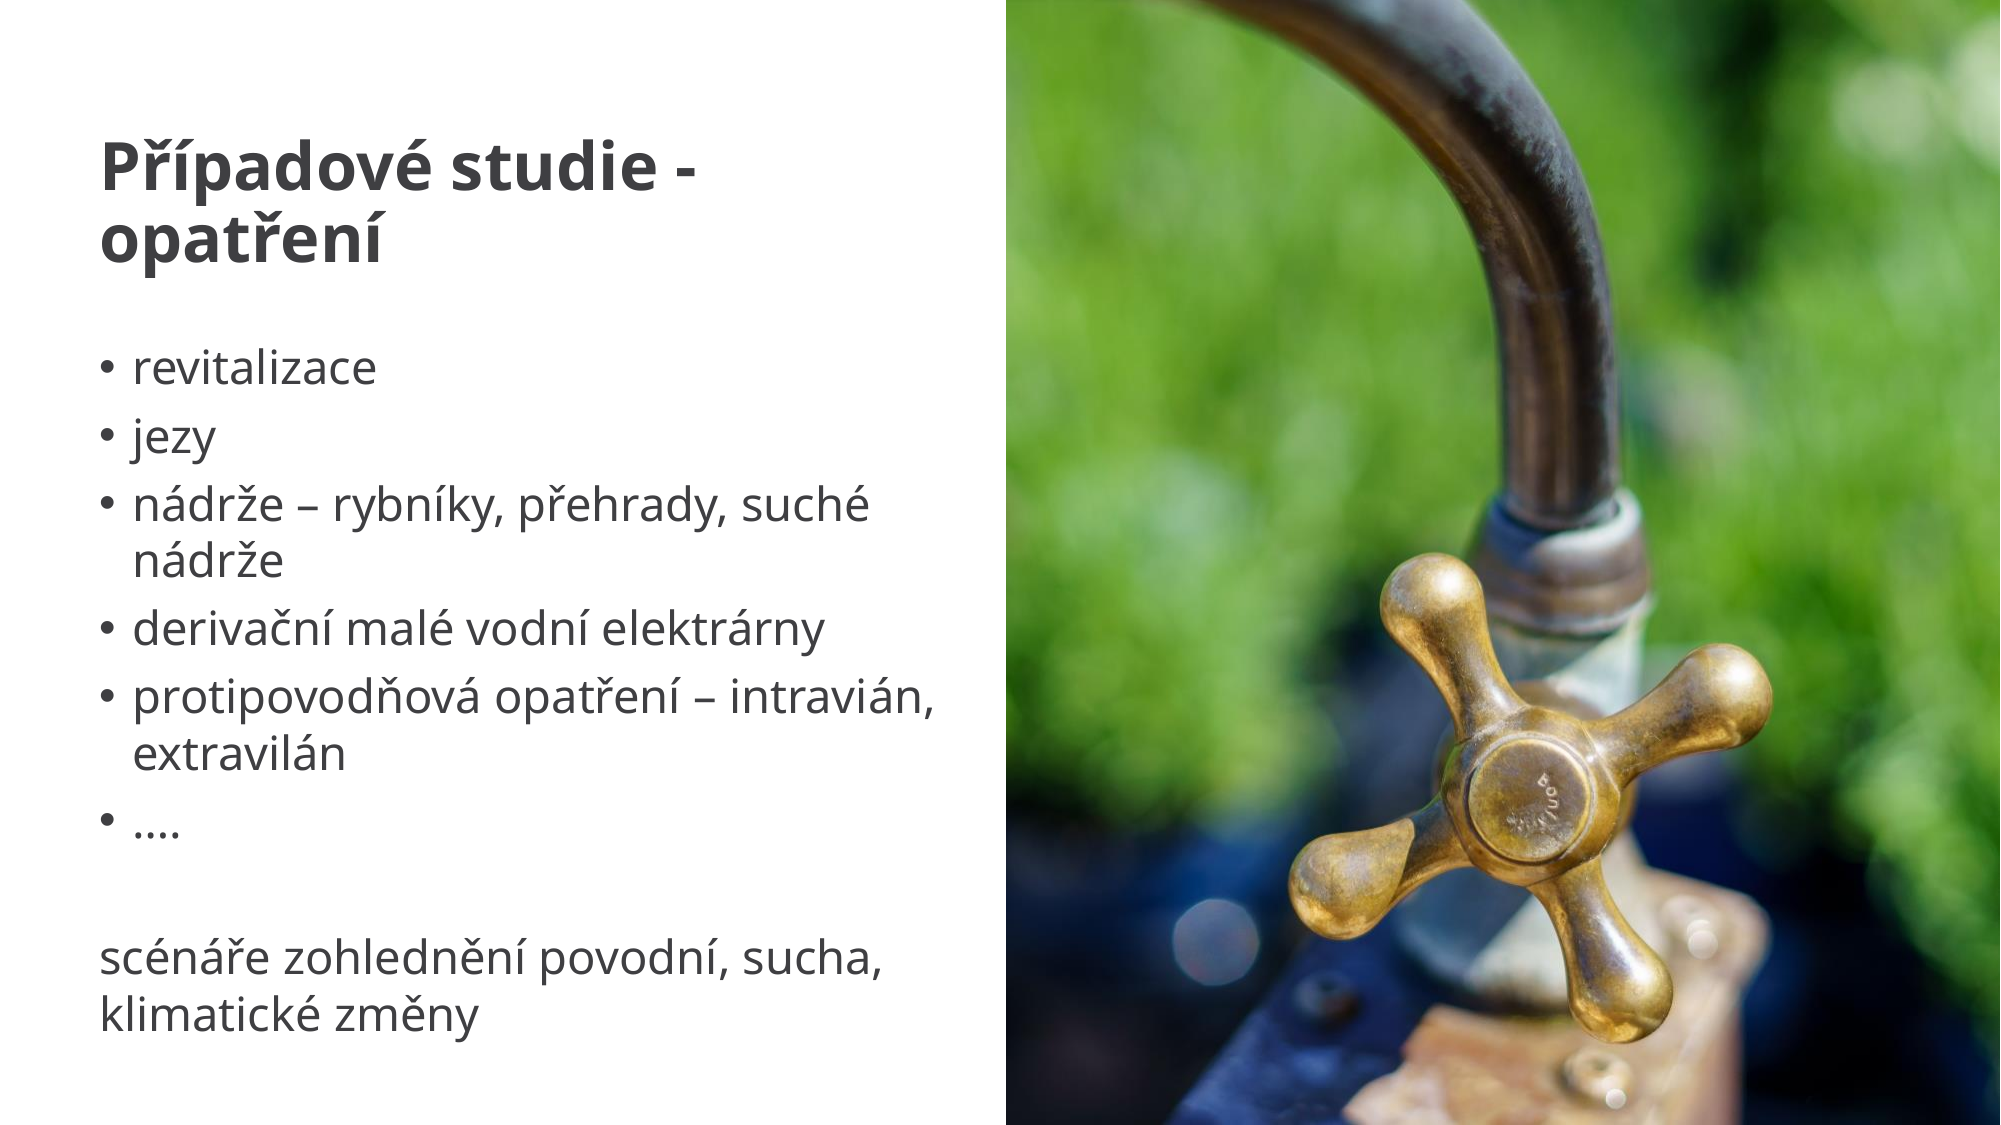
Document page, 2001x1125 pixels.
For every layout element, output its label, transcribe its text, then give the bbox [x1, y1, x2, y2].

picture [1006, 0, 2000, 1125]
list revitalizace jezy nádrže – rybníky, přehrady, suché nádrže derivační malé vodní elektrárny protipovodňová opatření – intravián, extravilán …. scénáře zohlednění povodní, sucha, klimatické změny [99, 337, 975, 1045]
title Případové studie - opatření [99, 59, 975, 278]
